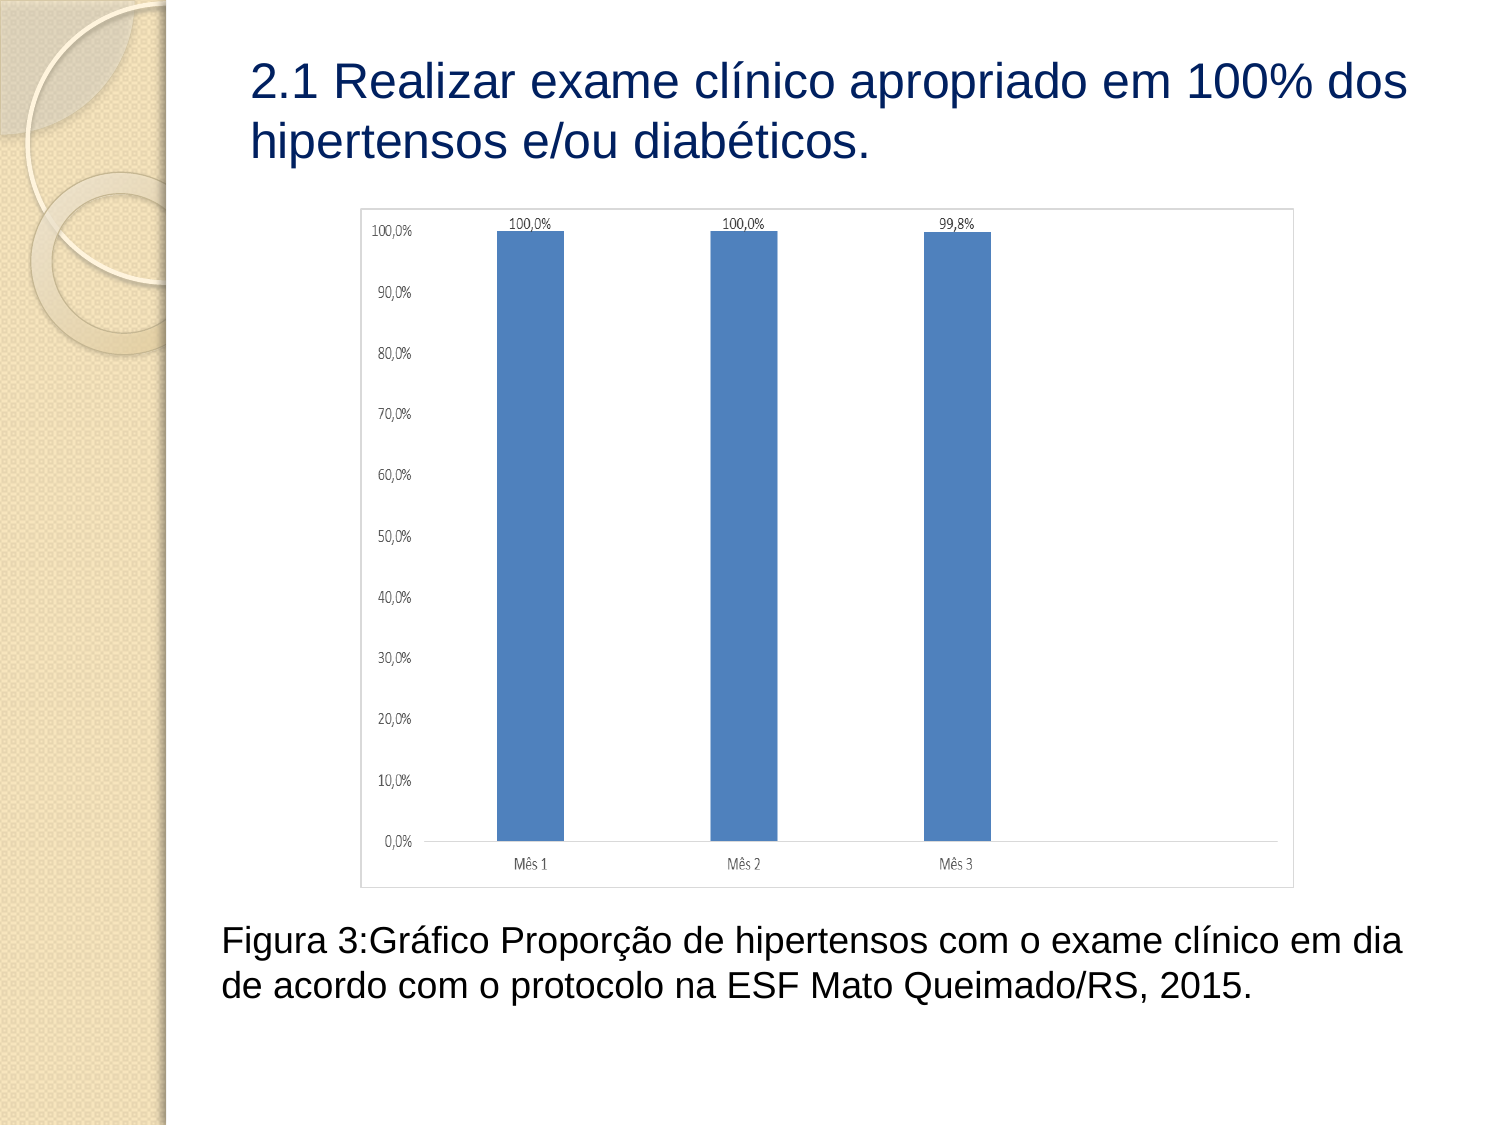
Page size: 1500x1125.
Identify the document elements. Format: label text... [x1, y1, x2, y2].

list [359, 207, 1294, 888]
title 2.1 Realizar exame clínico apropriado em 100% dos hipertensos e/ou diabéticos. [235, 45, 1466, 233]
text_box Figura 3:Gráfico Proporção de hipertensos com o exame clínico em dia de acordo com o protocolo na ESF Mato Queimado/RS, 2015. [206, 908, 1424, 1059]
